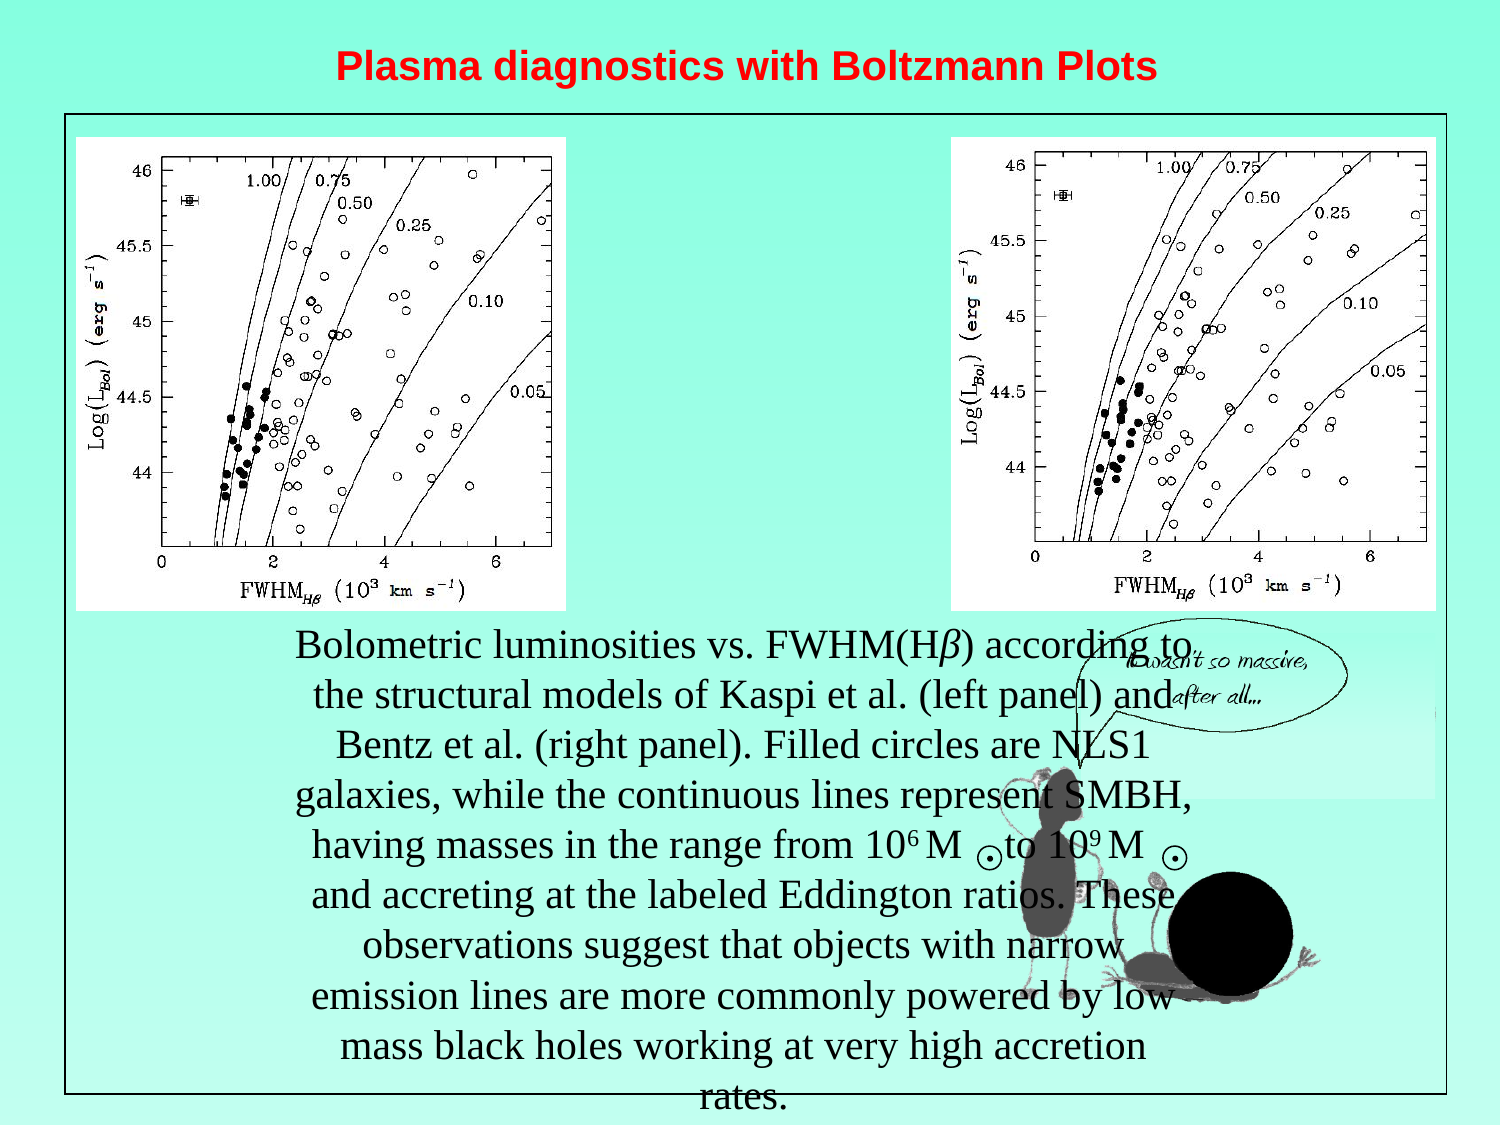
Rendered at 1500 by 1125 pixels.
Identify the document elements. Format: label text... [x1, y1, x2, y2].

text_box [64, 113, 1447, 1094]
text_box Plasma diagnostics with Boltzmann Plots [26, 31, 1468, 97]
picture [951, 136, 1465, 1004]
picture [76, 136, 566, 611]
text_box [277, 609, 1211, 1076]
